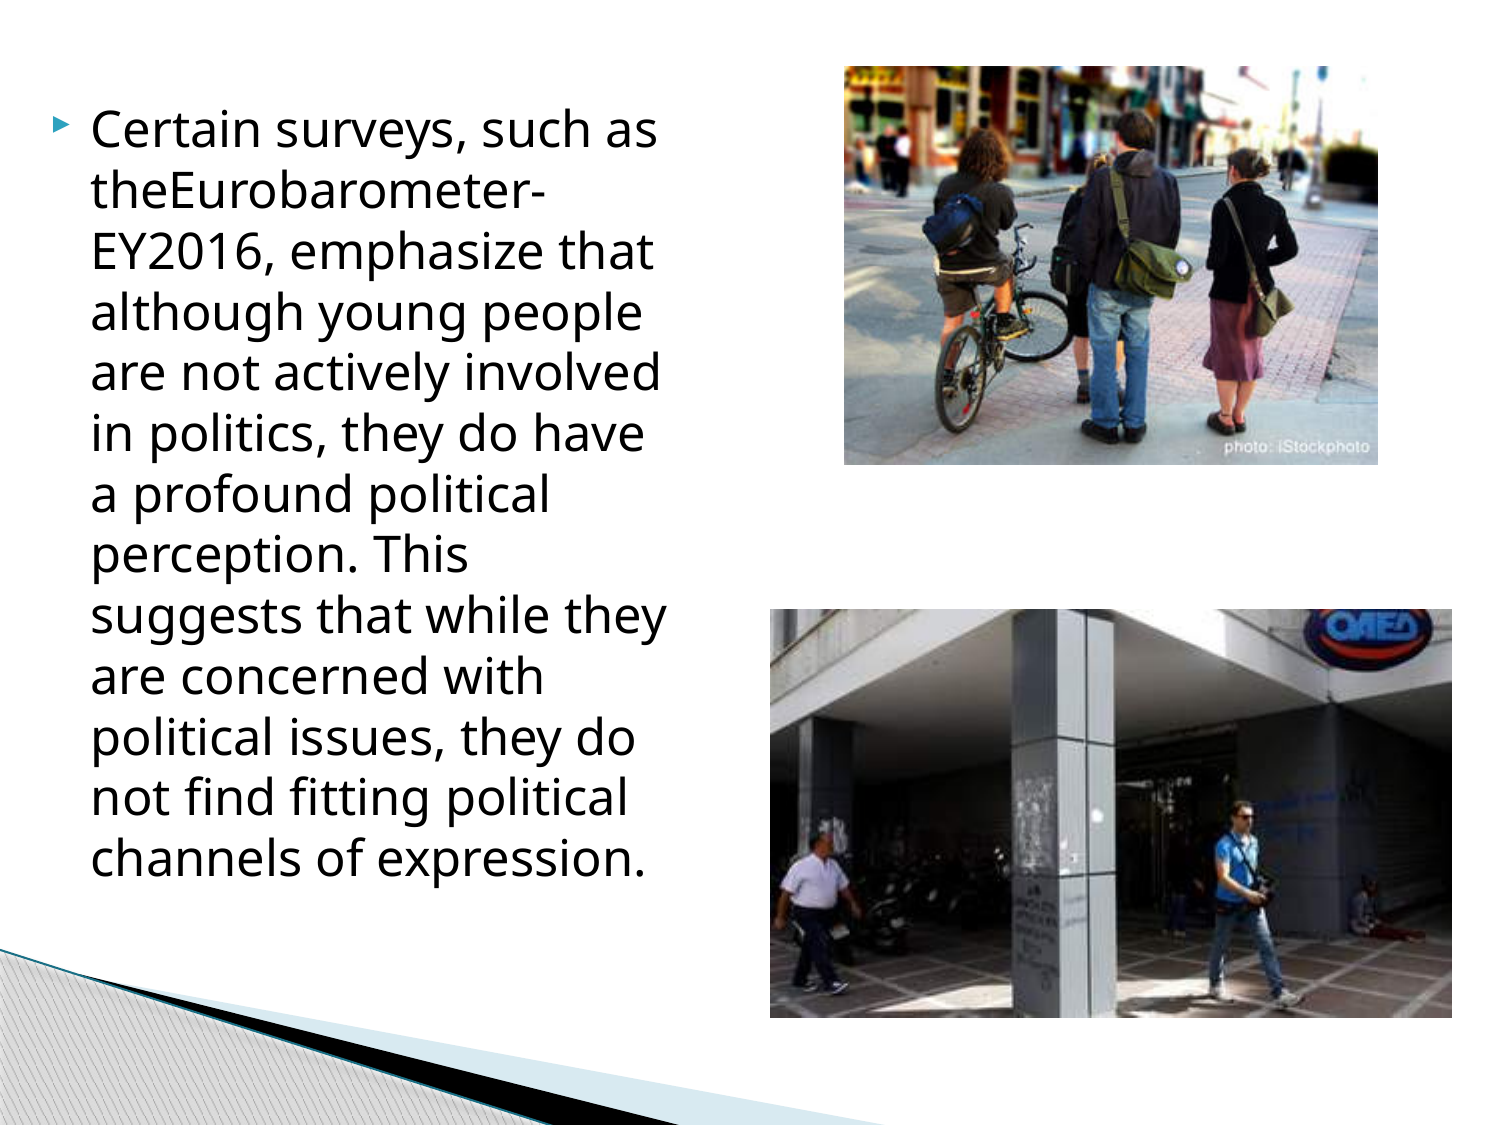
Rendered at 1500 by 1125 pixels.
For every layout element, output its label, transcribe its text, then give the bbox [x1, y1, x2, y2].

picture [769, 609, 1452, 1018]
list Certain surveys, such as theEurobarometer-EY2016, emphasize that although young people are not actively involved in politics, they do have a profound political perception. This suggests that while they are concerned with political issues, they do not find fitting political channels of expression. [17, 90, 691, 986]
picture [844, 66, 1378, 466]
